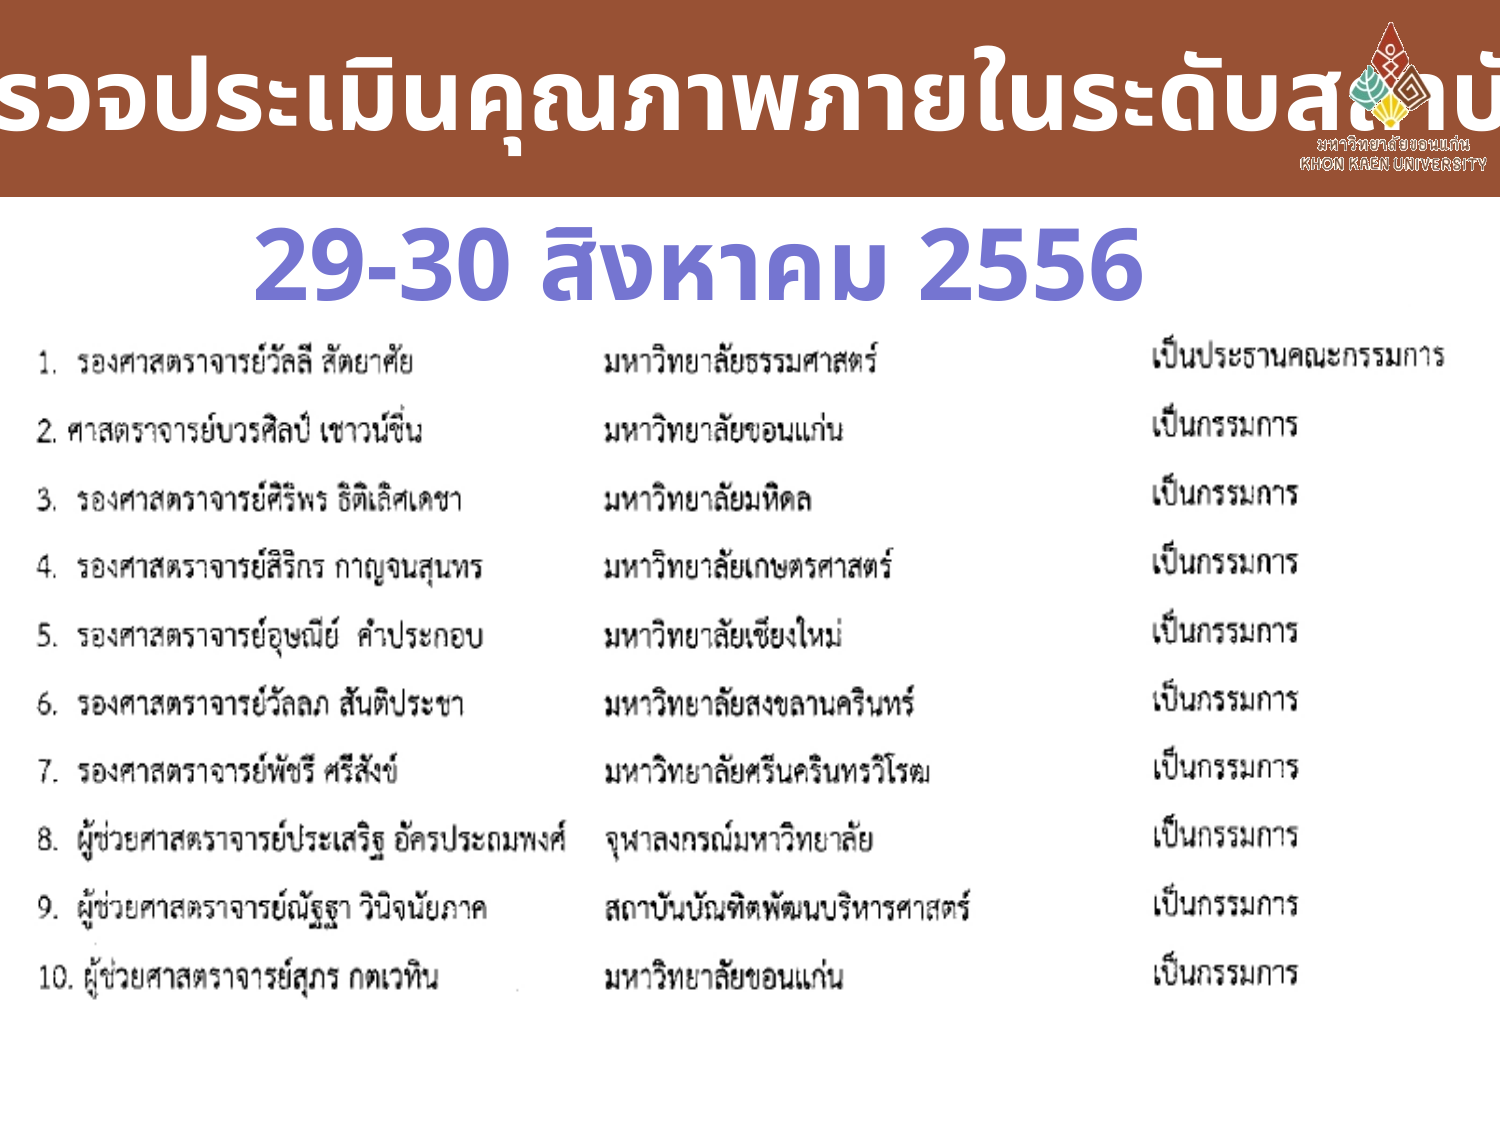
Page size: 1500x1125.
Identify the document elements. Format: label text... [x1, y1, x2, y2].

picture [11, 304, 1465, 1020]
text_box การตรวจประเมินคุณภาพภายในระดับสถาบัน 29-30 สิงหาคม 2556 [0, 23, 1500, 329]
picture [1300, 22, 1487, 177]
